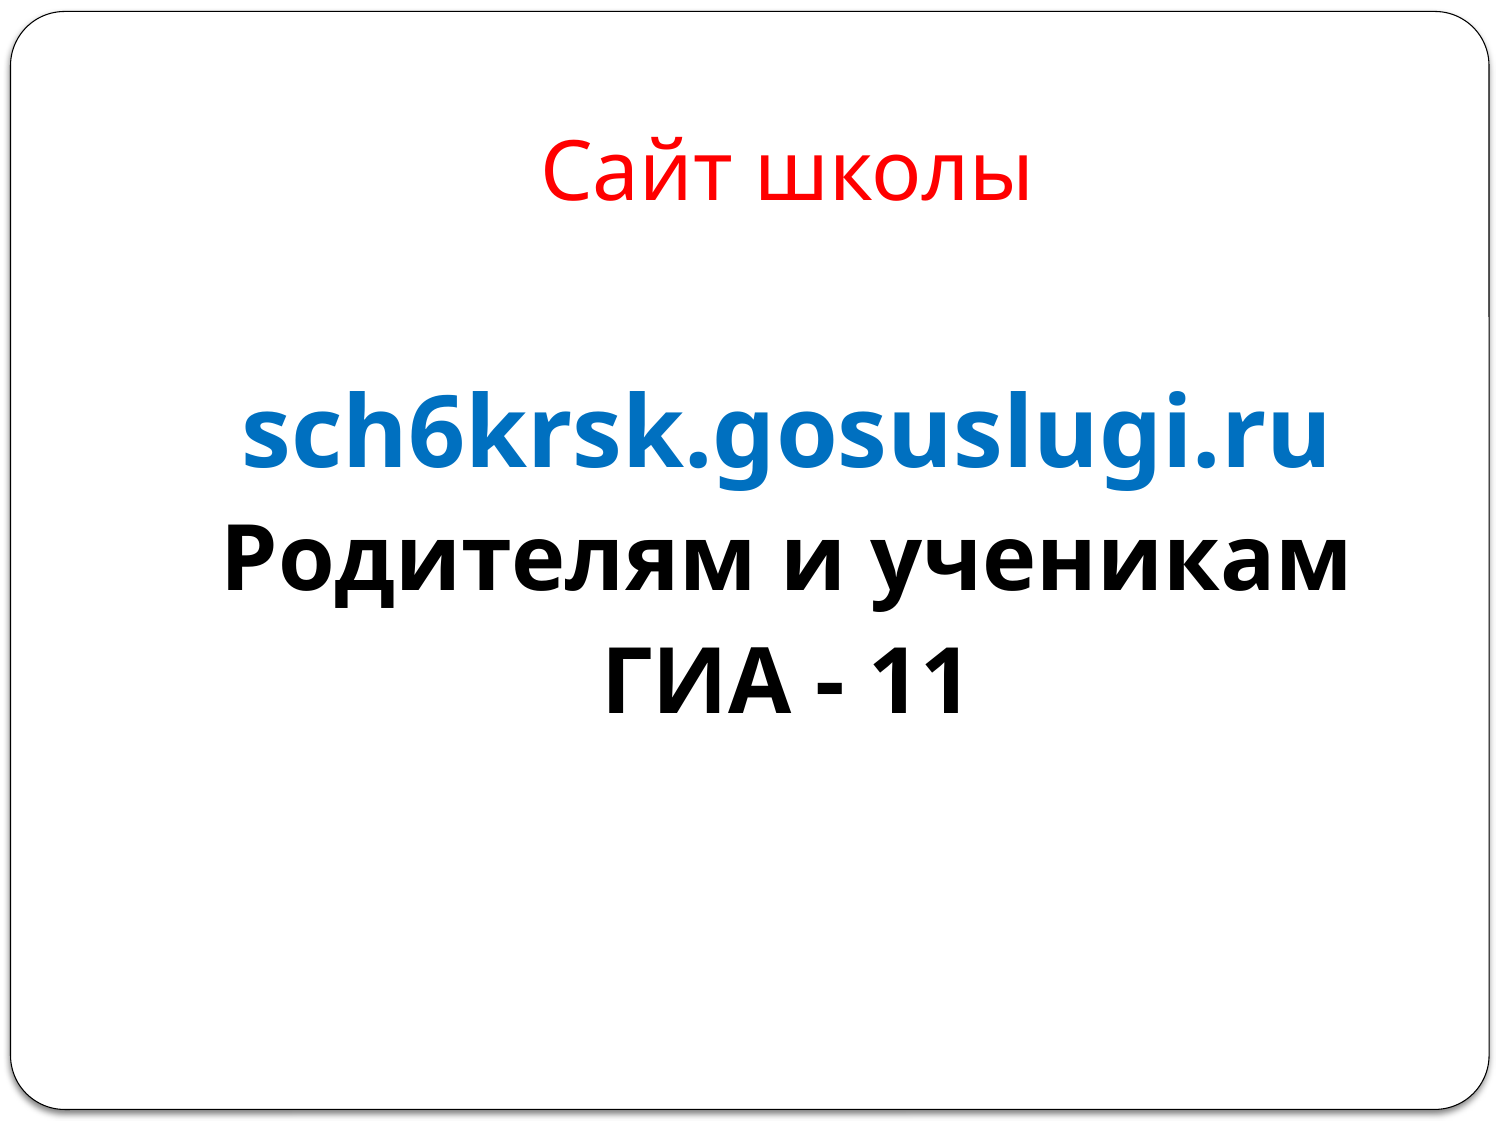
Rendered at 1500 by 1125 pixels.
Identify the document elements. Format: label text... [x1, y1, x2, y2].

title Сайт школы [150, 45, 1425, 233]
list sch6krsk.gosuslugi.ru Родителям и ученикам ГИА - 11 [150, 237, 1425, 988]
